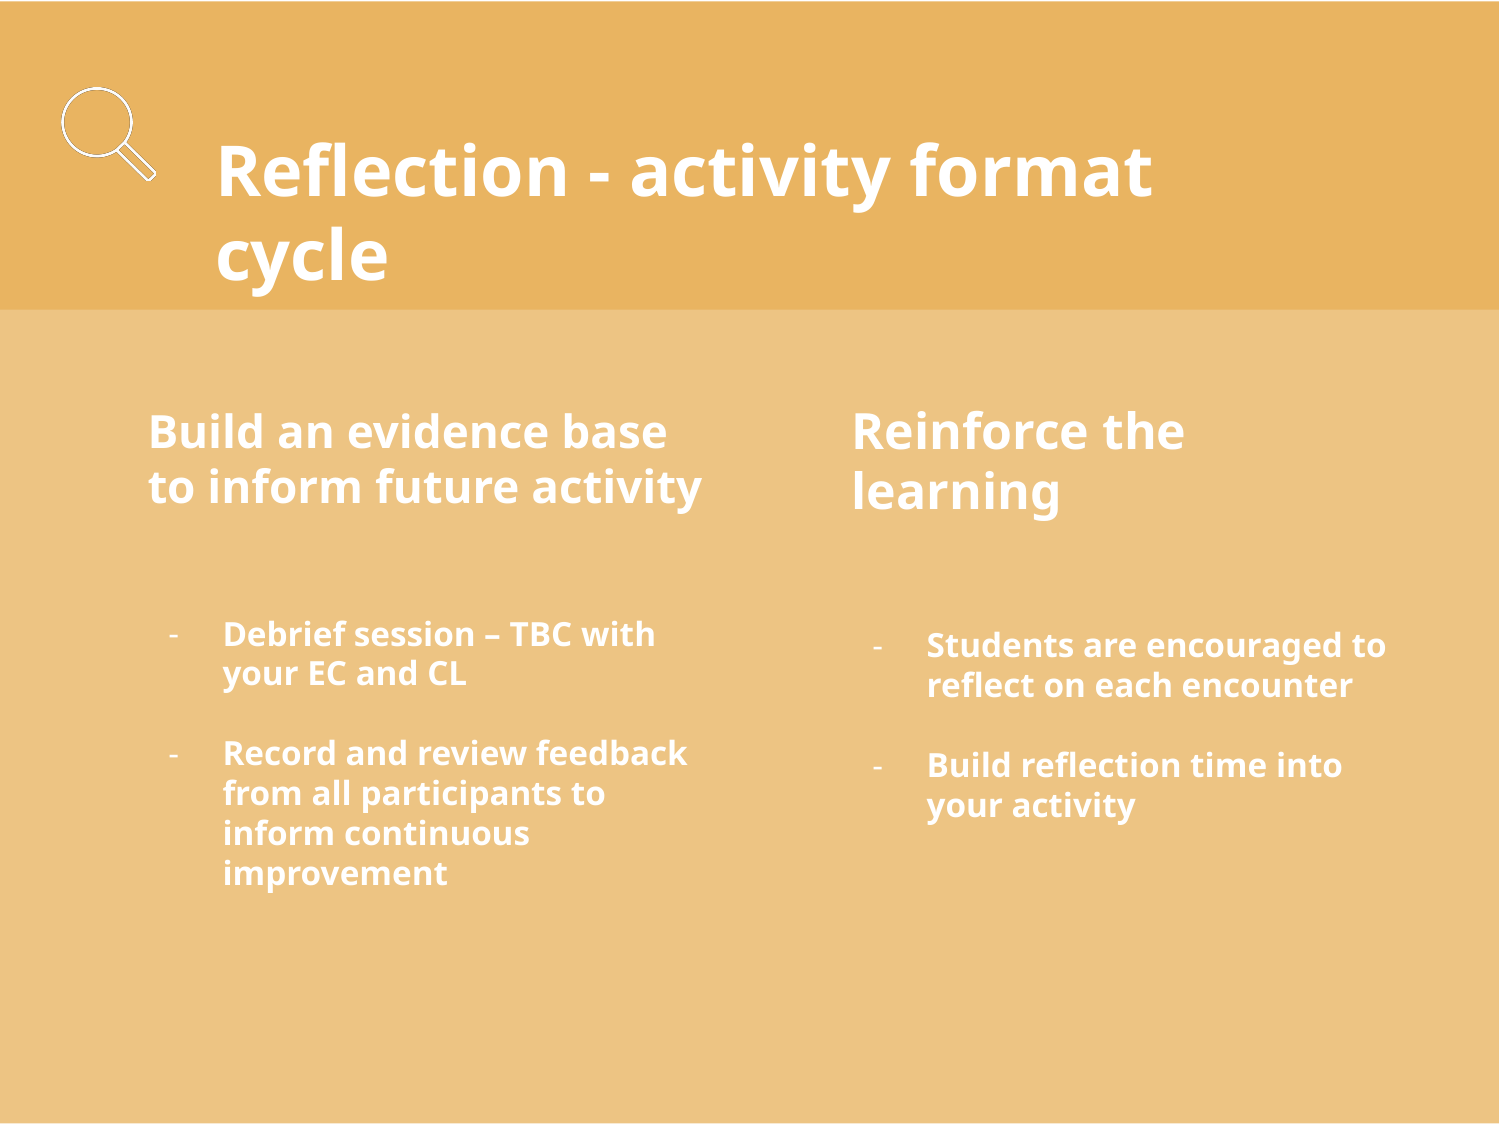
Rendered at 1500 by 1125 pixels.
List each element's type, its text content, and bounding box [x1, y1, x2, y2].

text_box Reinforce the learning Students are encouraged to reflect on each encounter Build reflection time into your activity [836, 391, 1406, 973]
text_box [0, 1, 1499, 310]
picture [61, 86, 156, 181]
text_box Reflection - activity format cycle [213, 124, 1240, 212]
text_box Build an evidence base to inform future activity Debrief session – TBC with your EC and CL Record and review feedback from all participants to inform continuous improvement [132, 395, 742, 977]
text_box [0, 310, 1499, 1124]
